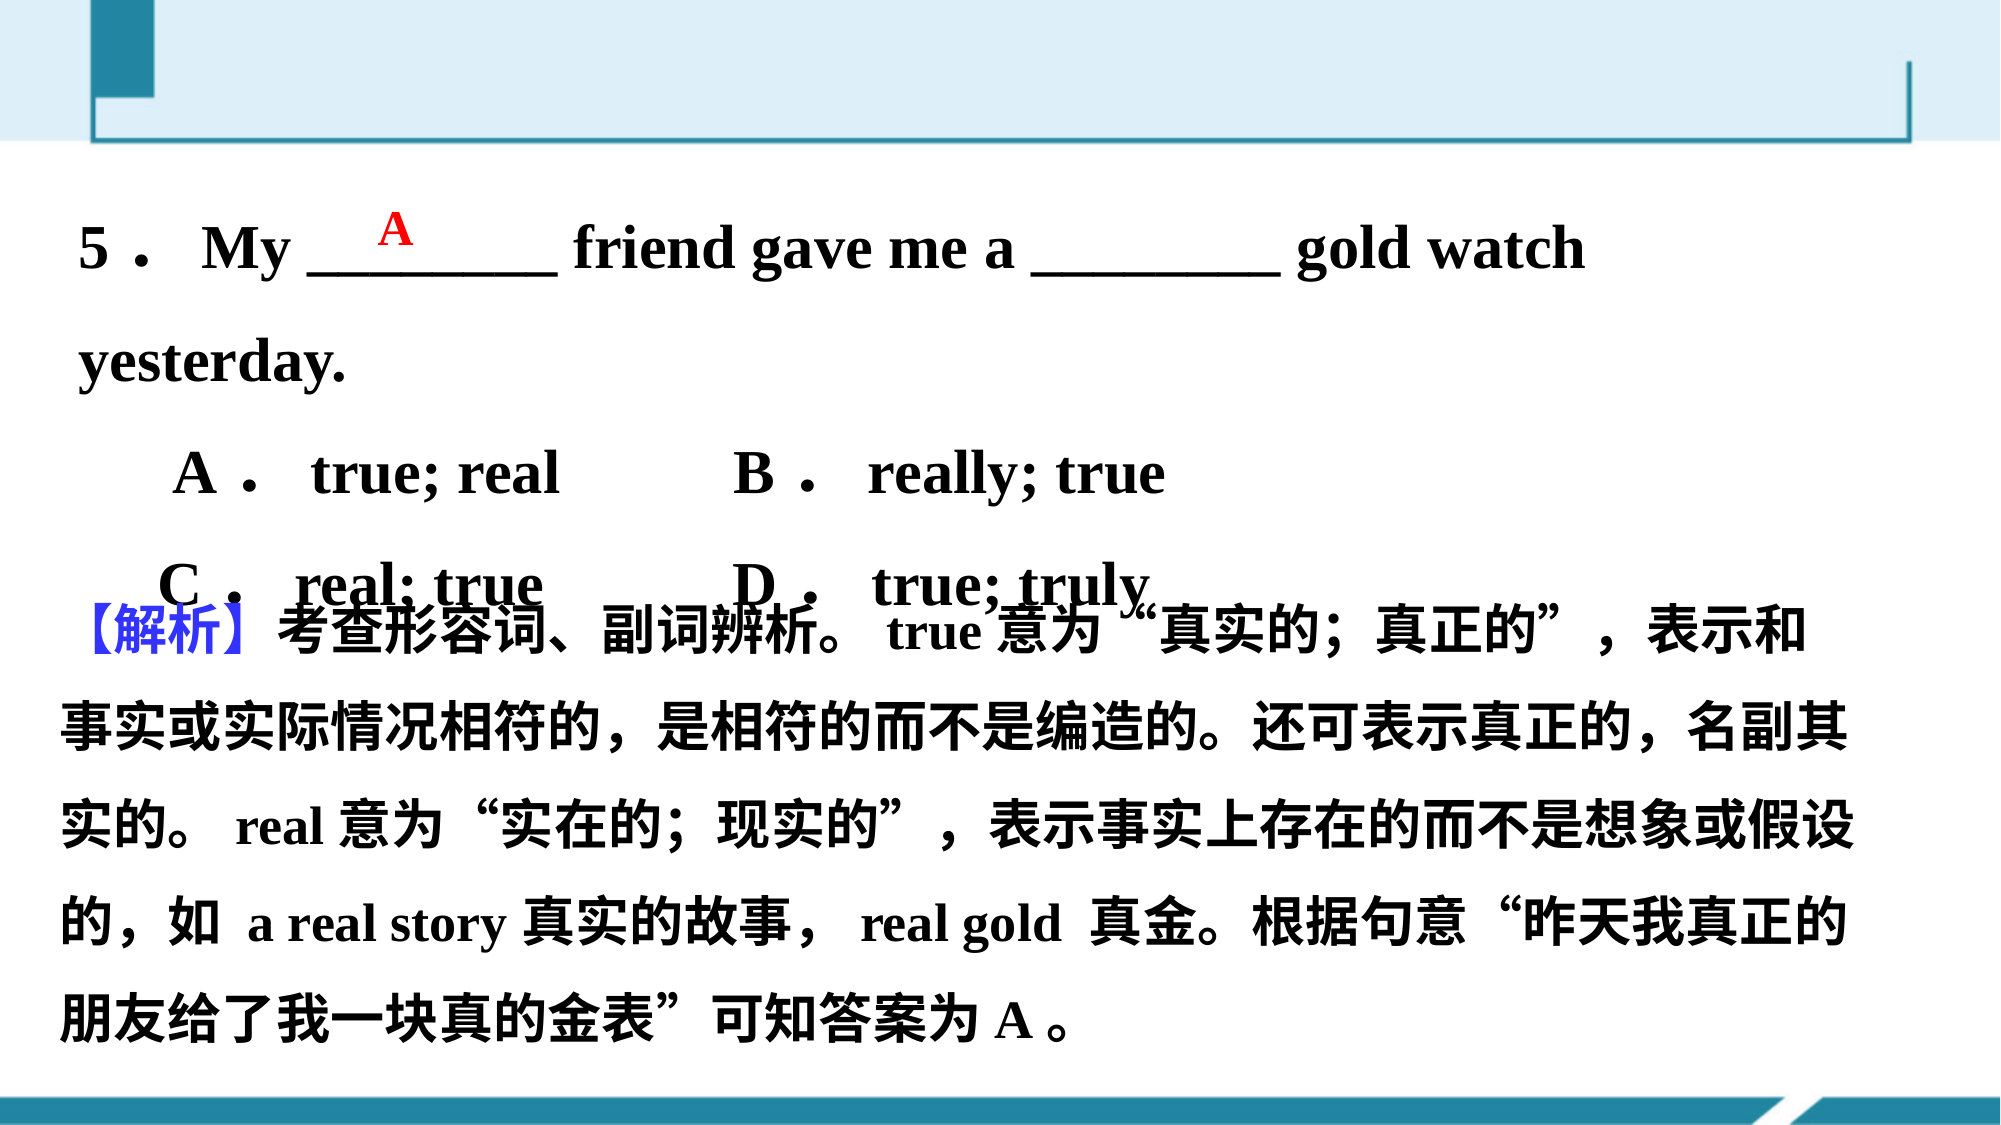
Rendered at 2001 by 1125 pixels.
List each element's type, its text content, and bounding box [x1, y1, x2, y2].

text_box A [363, 188, 429, 263]
text_box 5．My ________ friend gave me a ________ gold watch yesterday. A．true; real B．really; true C．real; true D．true; truly [63, 161, 1873, 555]
text_box 【解析】考查形容词、副词辨析。true意为“真实的；真正的”，表示和事实或实际情况相符的，是相符的而不是编造的。还可表示真正的，名副其实的。real意为“实在的；现实的”，表示事实上存在的而不是想象或假设的，如 a real story真实的故事，real gold 真金。根据句意“昨天我真正的朋友给了我一块真的金表”可知答案为A。 [44, 555, 1874, 1058]
picture [0, 0, 2001, 1125]
